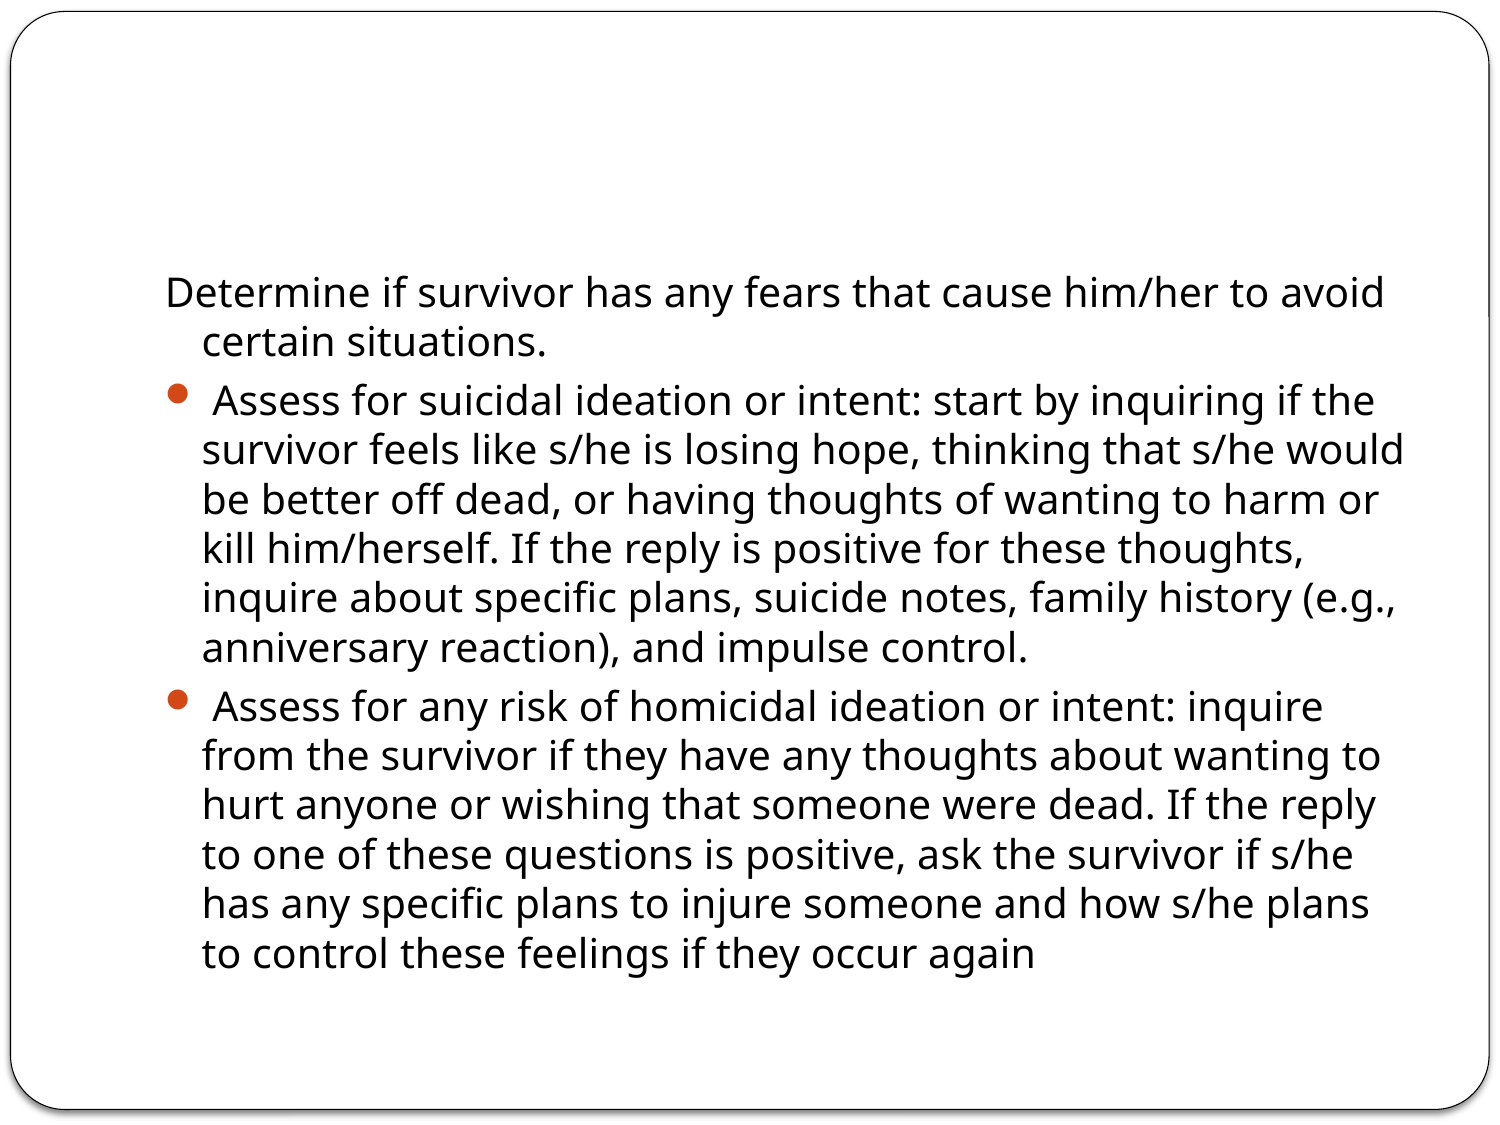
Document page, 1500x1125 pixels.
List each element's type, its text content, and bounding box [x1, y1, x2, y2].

list Determine if survivor has any fears that cause him/her to avoid certain situations. Assess for suicidal ideation or intent: start by inquiring if the survivor feels like s/he is losing hope, thinking that s/he would be better off dead, or having thoughts of wanting to harm or kill him/herself. If the reply is positive for these thoughts, inquire about specific plans, suicide notes, family history (e.g., anniversary reaction), and impulse control. Assess for any risk of homicidal ideation or intent: inquire from the survivor if they have any thoughts about wanting to hurt anyone or wishing that someone were dead. If the reply to one of these questions is positive, ask the survivor if s/he has any specific plans to injure someone and how s/he plans to control these feelings if they occur again [150, 200, 1425, 988]
